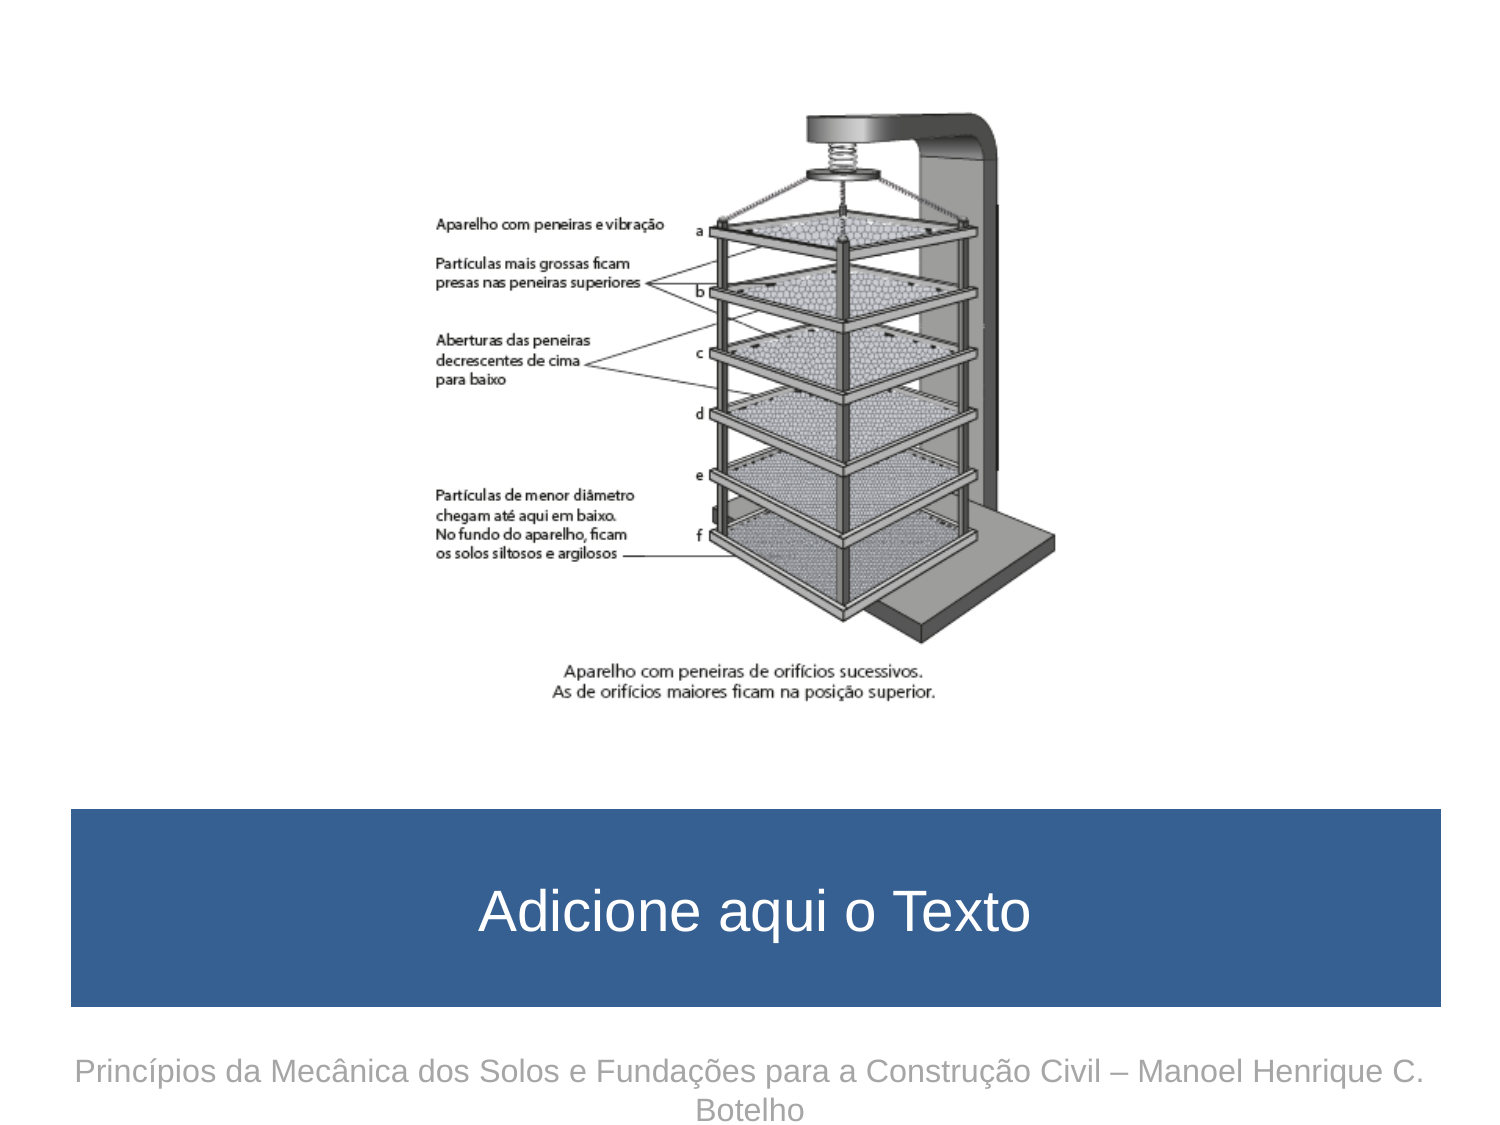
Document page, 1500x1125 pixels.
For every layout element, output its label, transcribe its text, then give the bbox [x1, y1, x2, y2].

text_box Adicione aqui o Texto [70, 808, 1442, 1008]
picture [371, 89, 1079, 717]
footer Princípios da Mecânica dos Solos e Fundações para a Construção Civil – Manoel Henrique C. Botelho [0, 1042, 1500, 1103]
